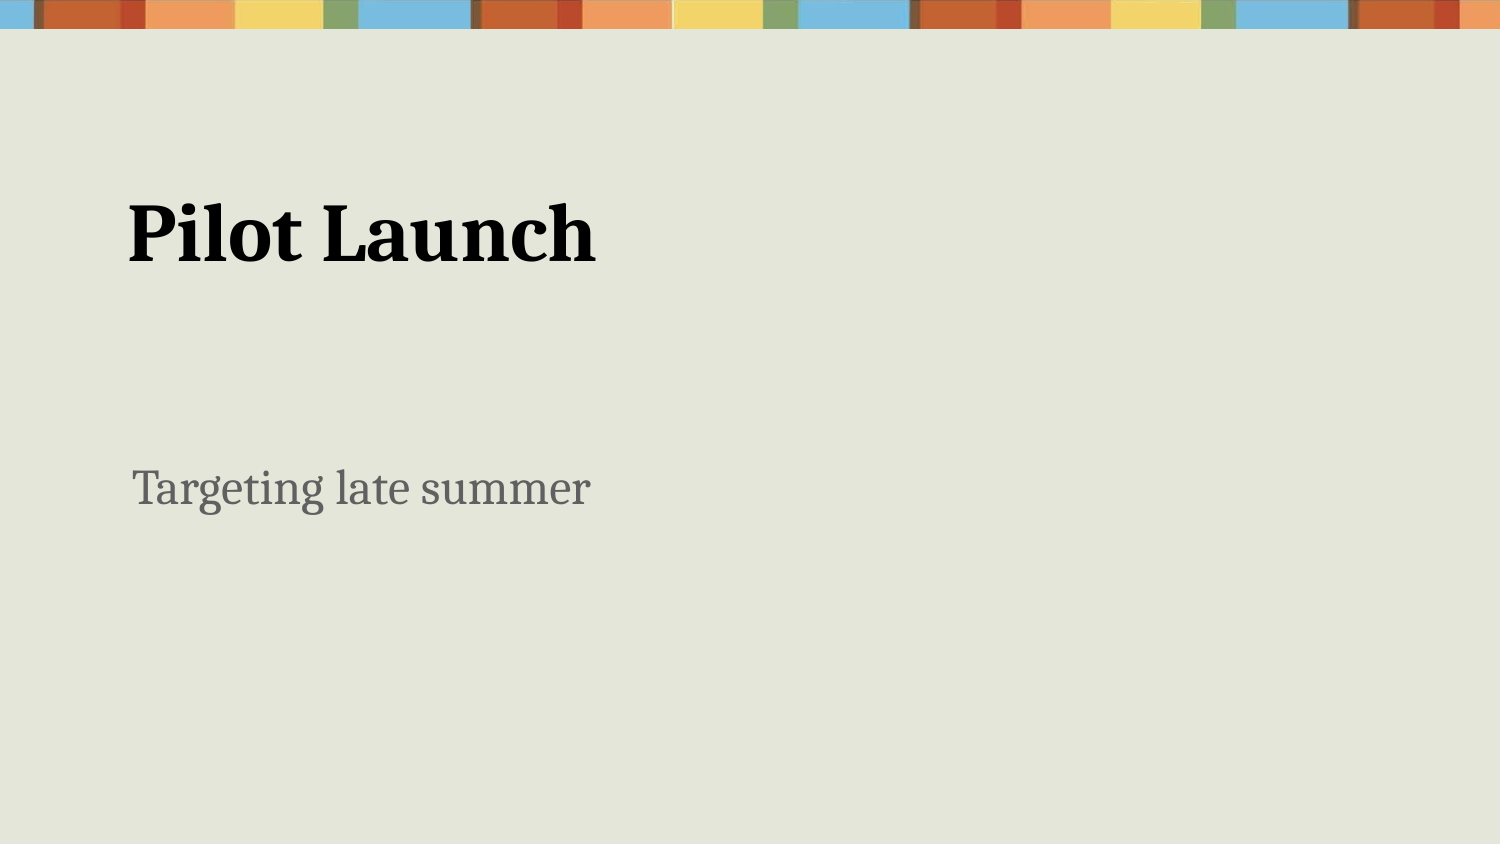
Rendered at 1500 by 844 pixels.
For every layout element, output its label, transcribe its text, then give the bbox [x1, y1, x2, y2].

picture [0, 0, 1500, 29]
subtitle Targeting late summer [116, 338, 1392, 522]
title Pilot Launch [112, 170, 1388, 302]
